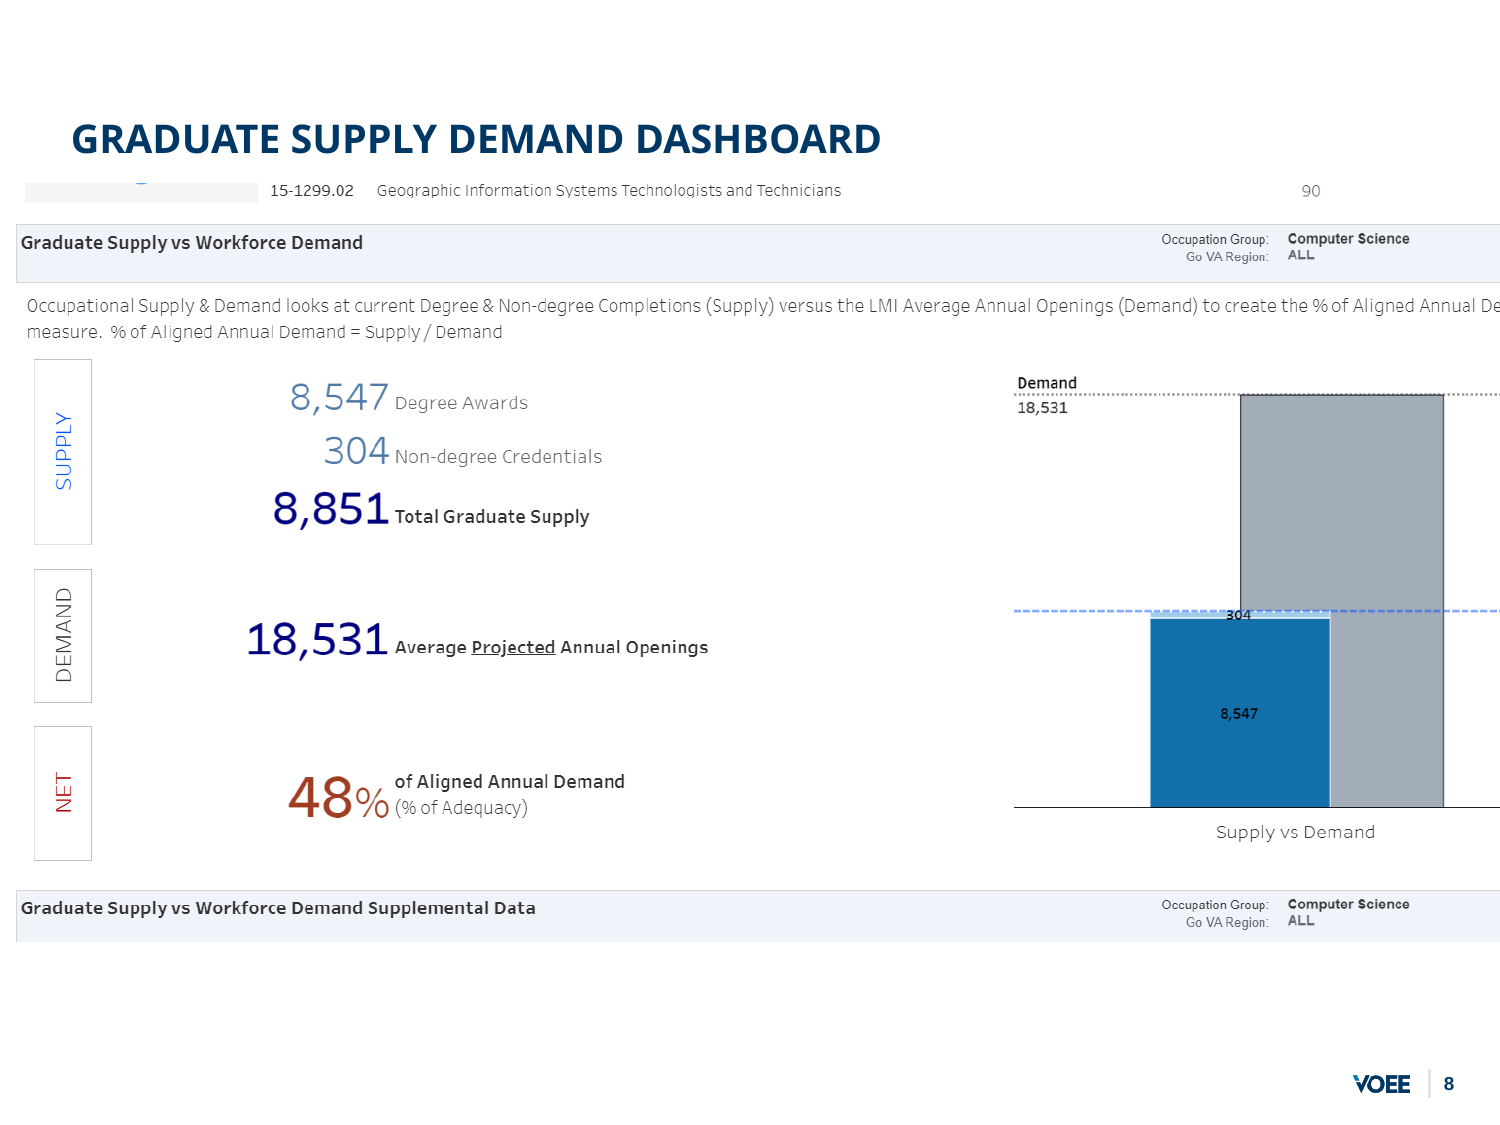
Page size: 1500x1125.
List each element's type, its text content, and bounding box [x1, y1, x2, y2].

title Graduate Supply Demand Dashboard [70, 69, 1430, 163]
picture [0, 0, 1500, 1017]
picture [1399, 1076, 1410, 1093]
picture [1357, 1076, 1369, 1092]
picture [1386, 1076, 1397, 1093]
picture [1368, 1076, 1384, 1092]
slide_number 7 [1441, 1068, 1500, 1098]
